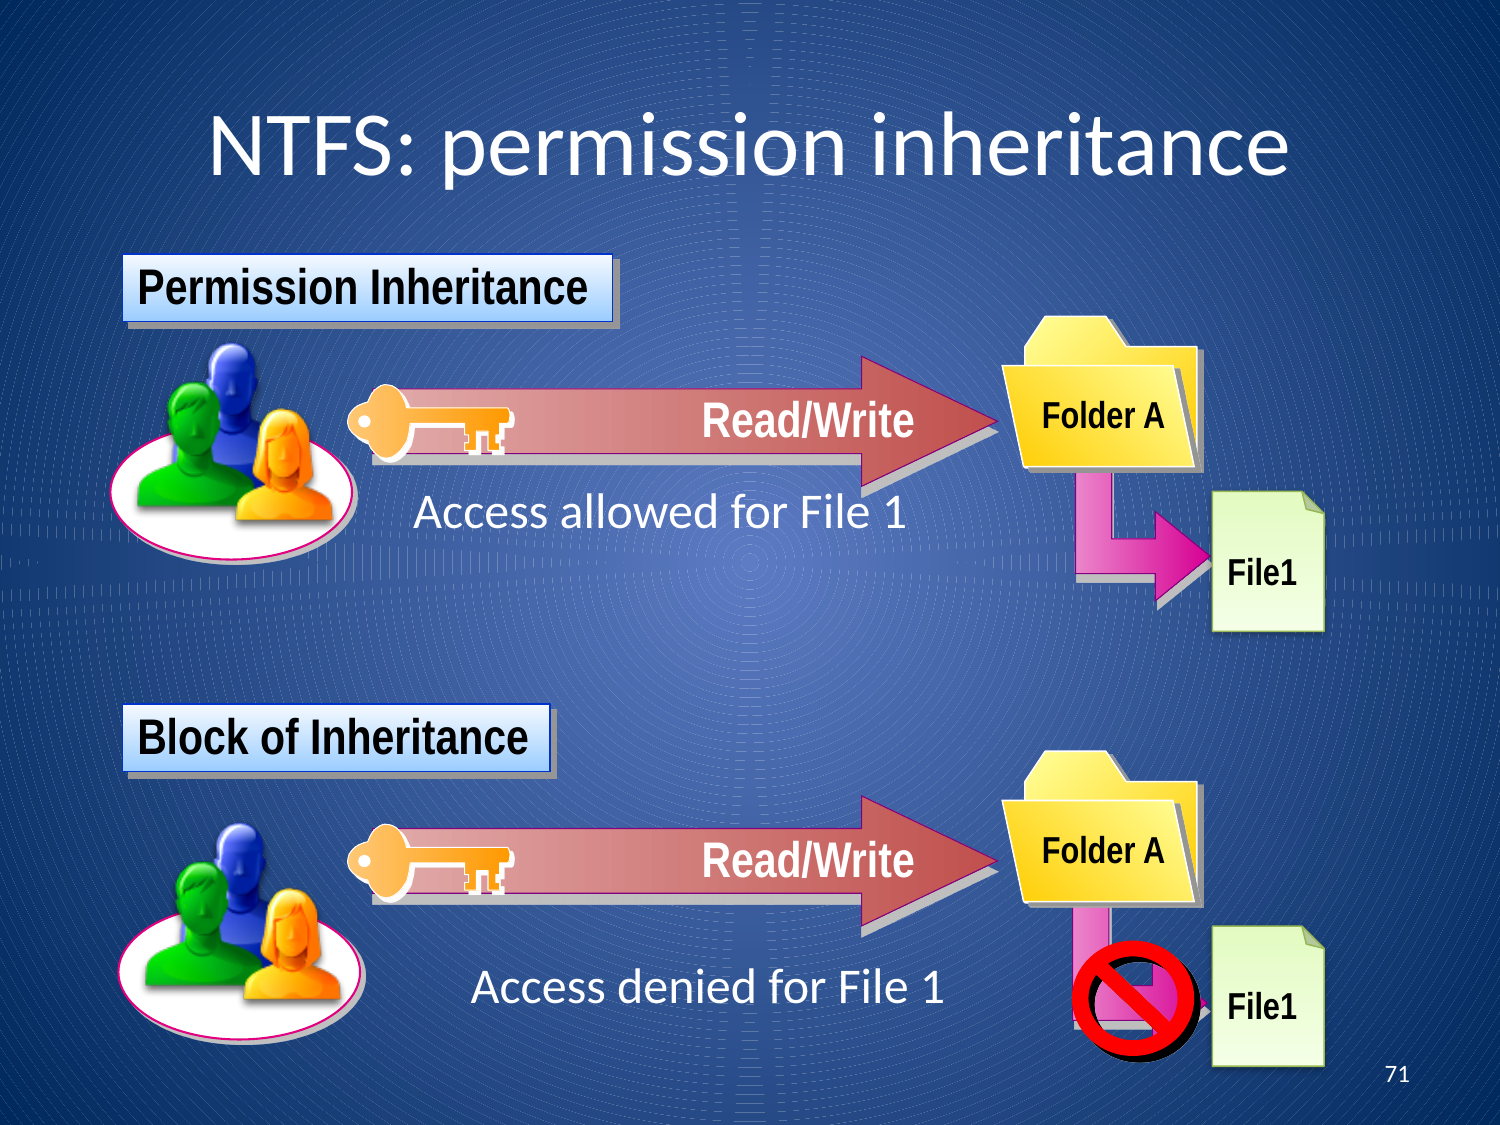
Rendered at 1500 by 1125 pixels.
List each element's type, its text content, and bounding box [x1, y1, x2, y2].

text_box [1002, 750, 1198, 903]
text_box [1002, 316, 1198, 469]
picture [133, 807, 354, 1028]
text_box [358, 823, 511, 899]
picture [125, 327, 346, 548]
text_box Access allowed for File 1 [398, 487, 743, 537]
text_box [1131, 964, 1178, 1022]
text_box File1 [1211, 925, 1325, 1068]
text_box [1072, 941, 1194, 1056]
slide_number 71 [1074, 1042, 1425, 1103]
text_box [118, 945, 128, 999]
title NTFS: permission inheritance [74, 44, 1426, 233]
text_box Block of Inheritance [122, 703, 550, 772]
text_box Permission Inheritance [122, 253, 613, 322]
text_box [1072, 911, 1109, 992]
text_box [1072, 1005, 1077, 1021]
text_box [1094, 981, 1145, 1021]
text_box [350, 384, 511, 459]
text_box Read/Write [515, 795, 996, 926]
text_box Access denied for File 1 [397, 962, 761, 1012]
text_box Read/Write [515, 356, 996, 487]
text_box [1152, 1028, 1157, 1036]
text_box [1200, 997, 1207, 1009]
text_box [110, 465, 120, 519]
text_box [1075, 475, 1207, 601]
text_box File1 [1211, 490, 1325, 633]
